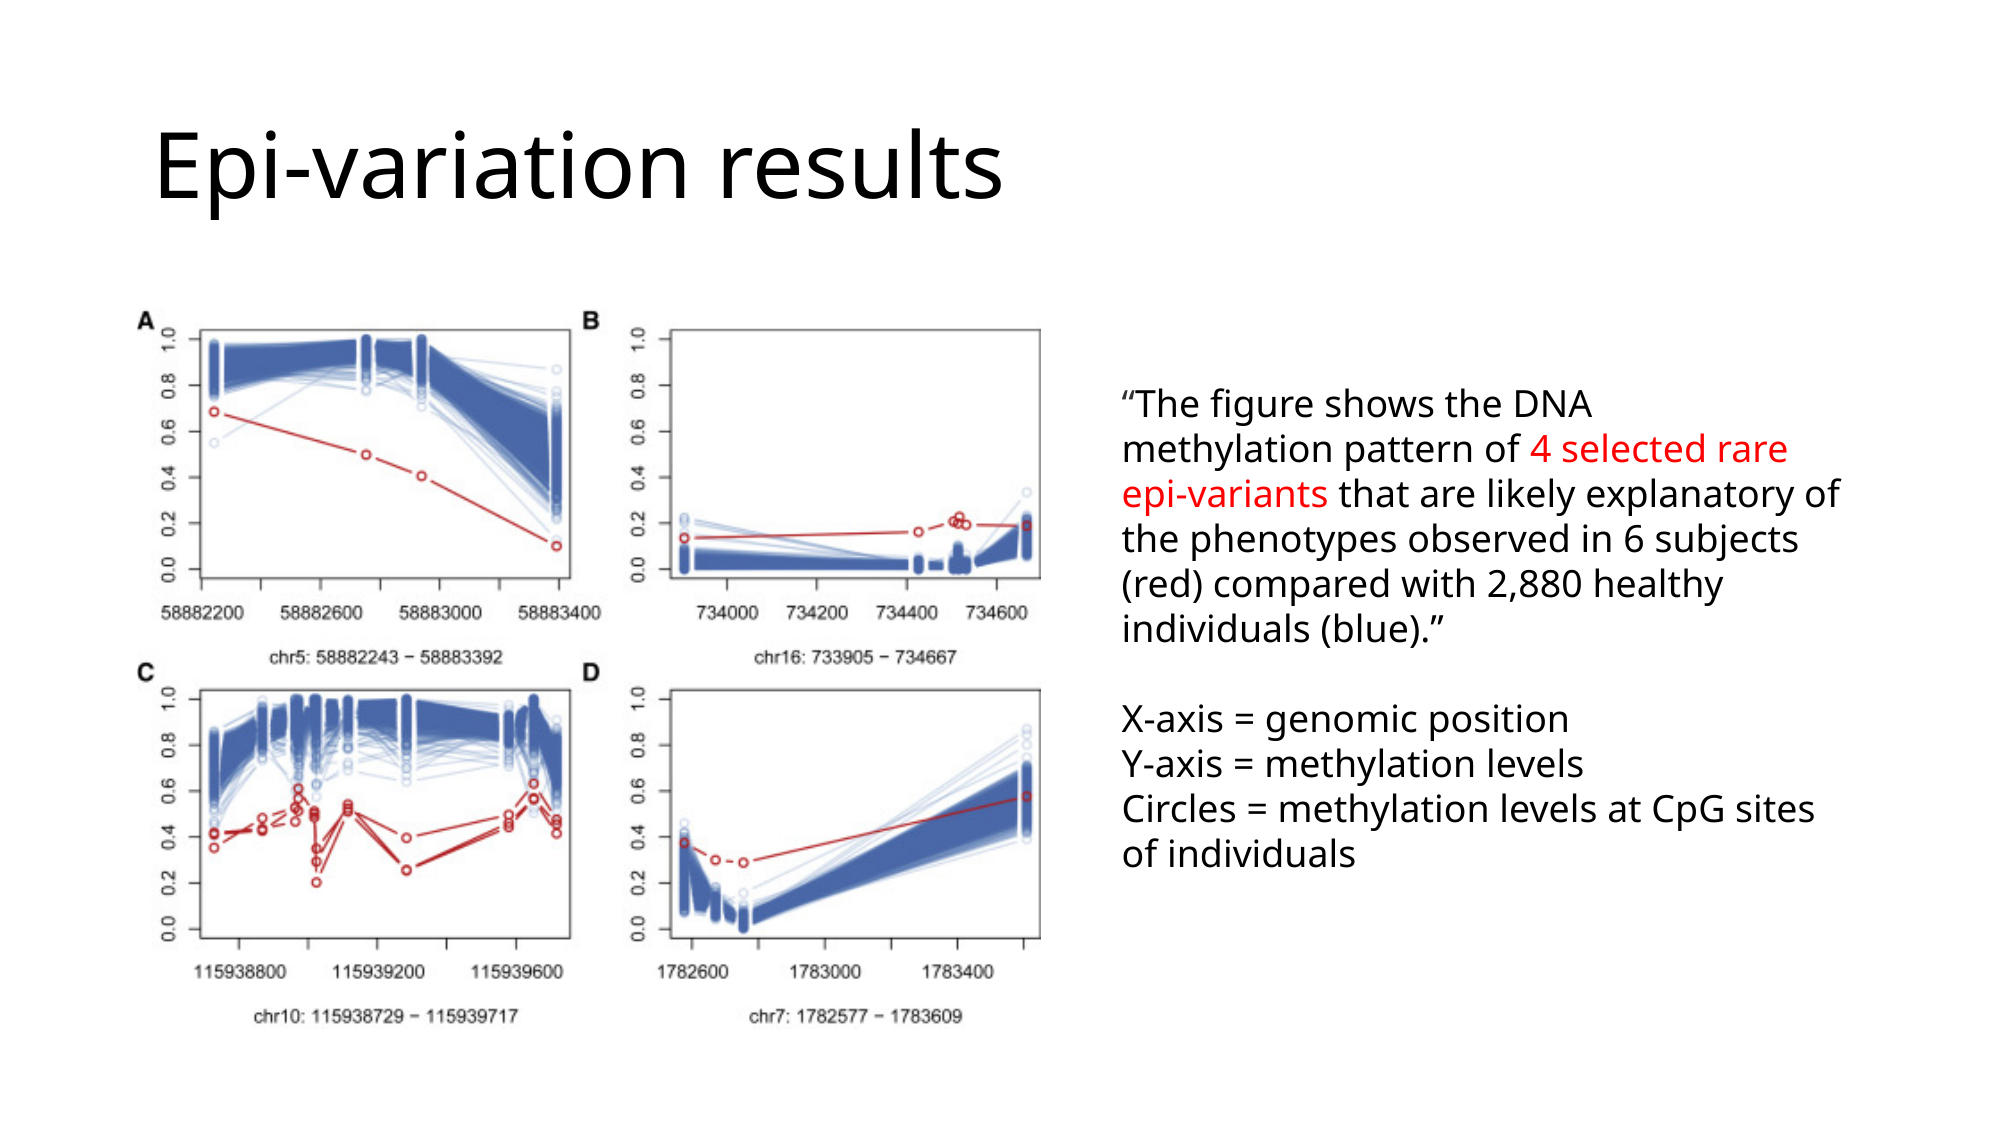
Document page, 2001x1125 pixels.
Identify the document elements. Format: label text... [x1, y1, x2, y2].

title Epi-variation results [137, 59, 1863, 278]
text_box “The figure shows the DNA methylation pattern of 4 selected rare epi-variants that are likely explanatory of the phenotypes observed in 6 subjects (red) compared with 2,880 healthy individuals (blue).” X-axis = genomic position Y-axis = methylation levels Circles = methylation levels at CpG sites of individuals [1106, 373, 1863, 883]
picture [137, 308, 1041, 1029]
